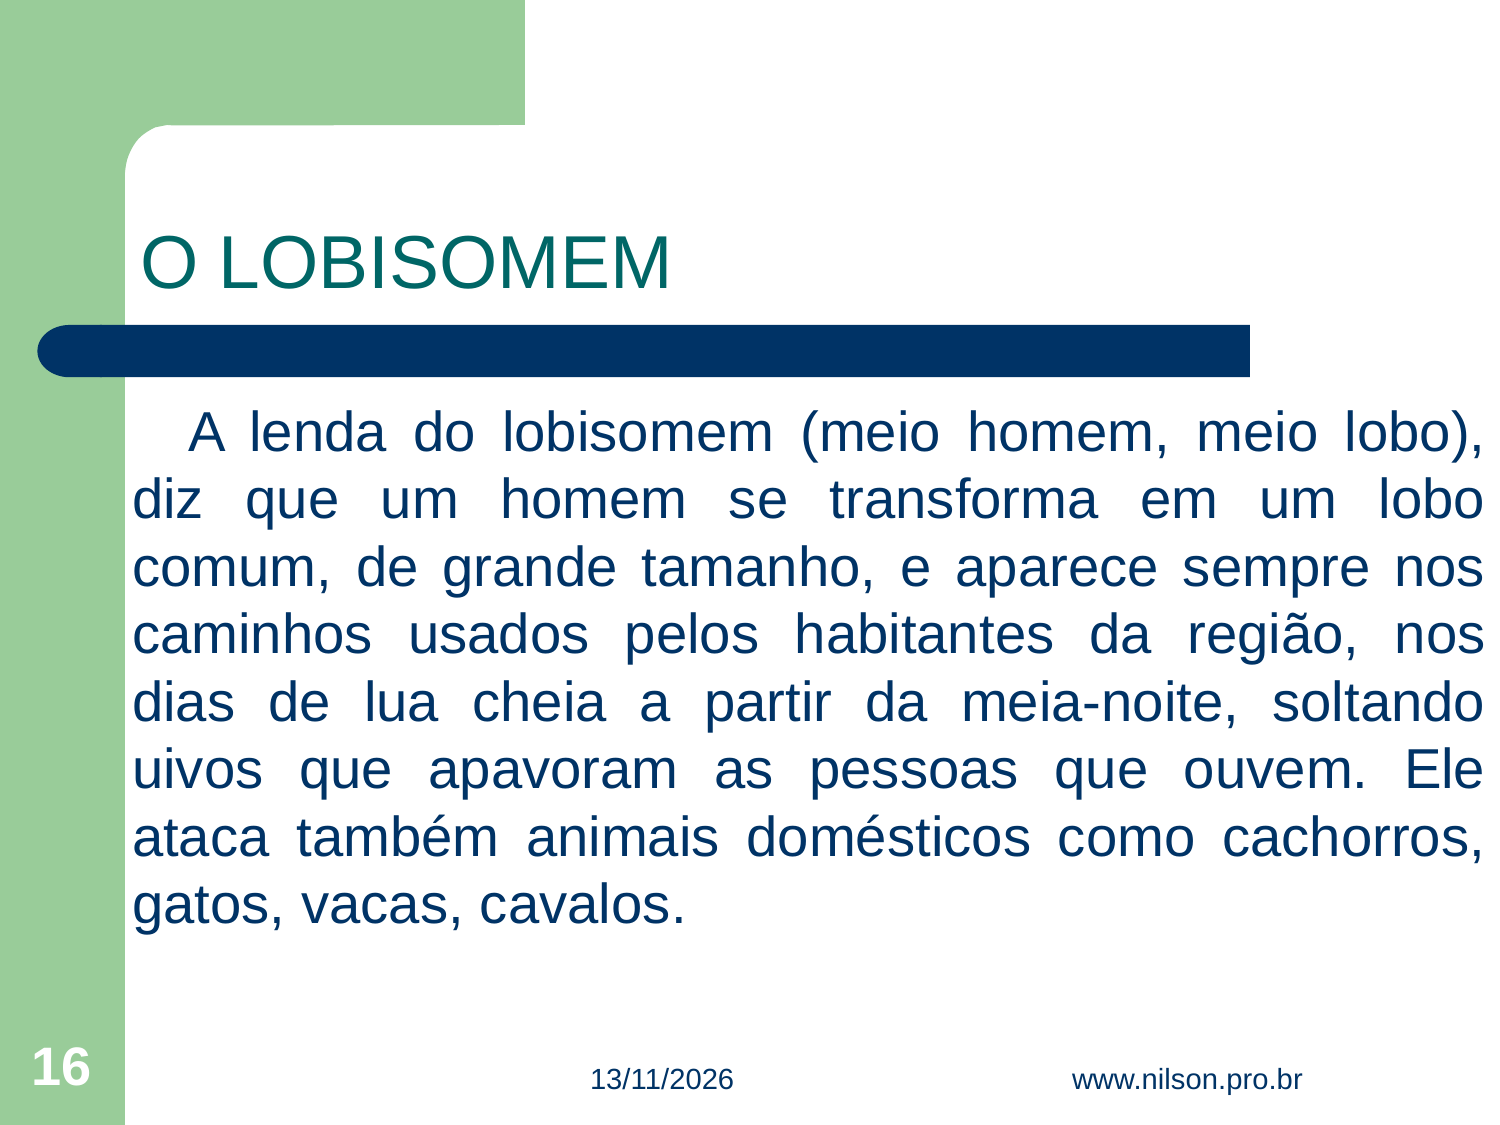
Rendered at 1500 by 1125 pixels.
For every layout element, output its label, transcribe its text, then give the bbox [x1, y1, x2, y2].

footer www.nilson.pro.br [949, 1024, 1426, 1104]
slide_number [399, 1024, 750, 1104]
slide_number 16 [13, 1023, 111, 1105]
title O LOBISOMEM [124, 124, 1426, 313]
list A lenda do lobisomem (meio homem, meio lobo), diz que um homem se transforma em um lobo comum, de grande tamanho, e aparece sempre nos caminhos usados pelos habitantes da região, nos dias de lua cheia a partir da meia-noite, soltando uivos que apavoram as pessoas que ouvem. Ele ataca também animais domésticos como cachorros, gatos, vacas, cavalos. [116, 387, 1500, 999]
